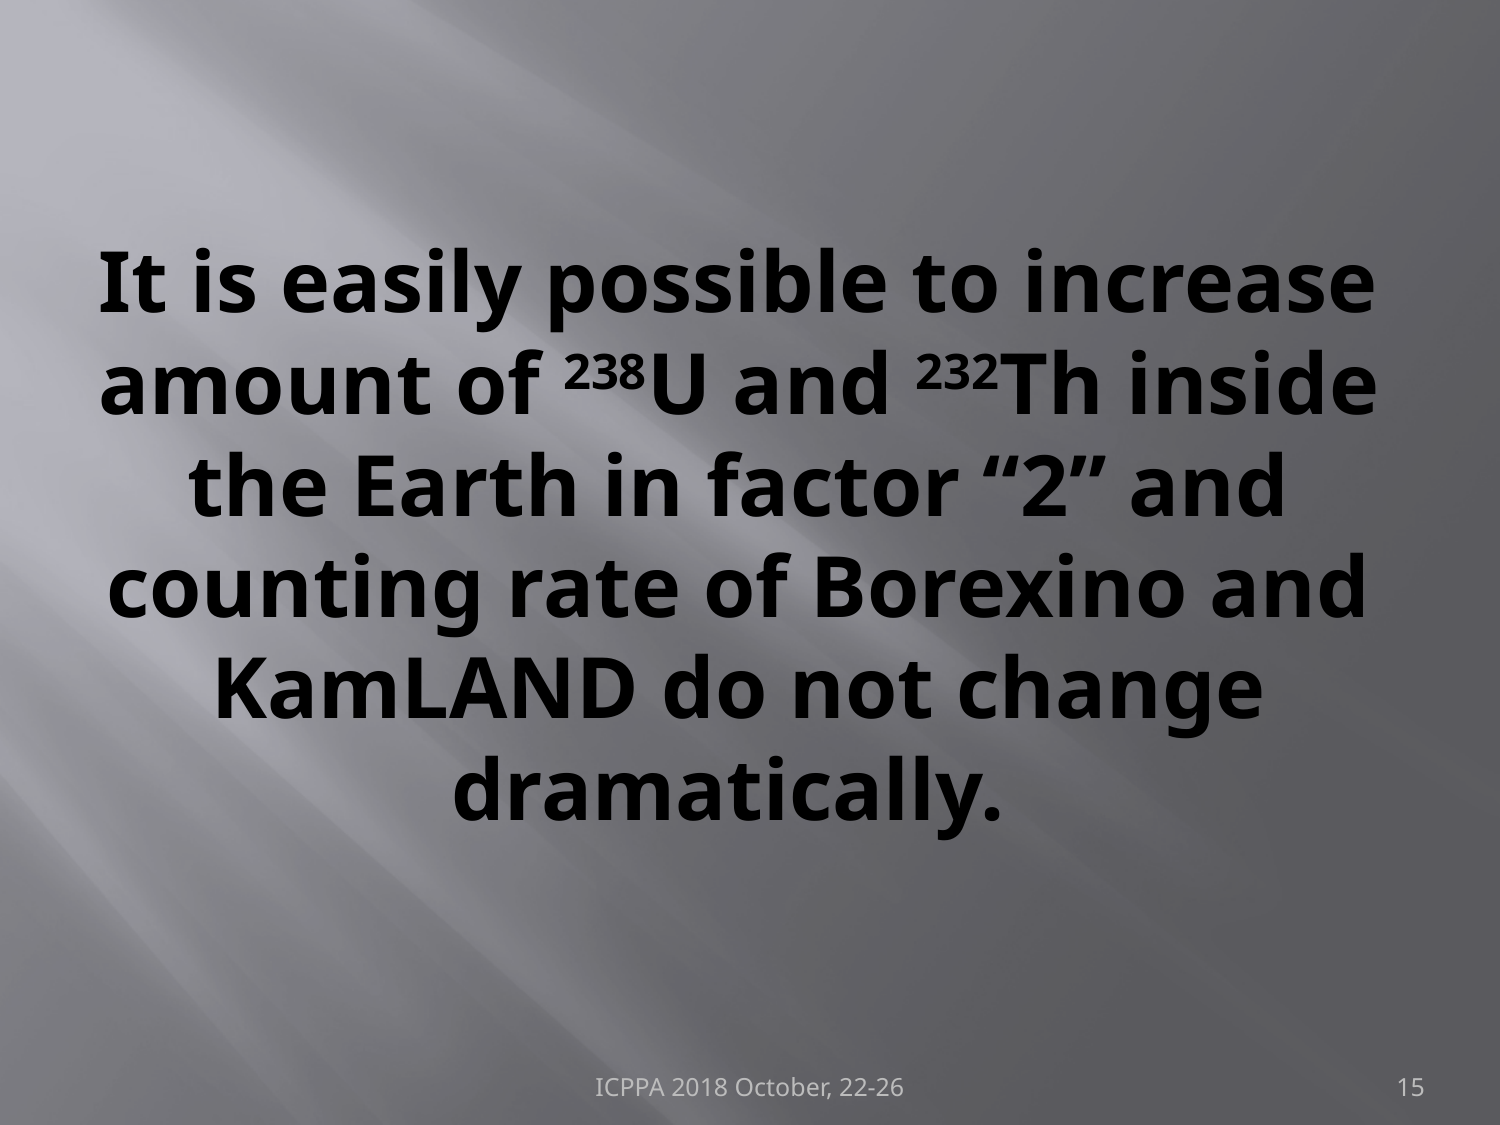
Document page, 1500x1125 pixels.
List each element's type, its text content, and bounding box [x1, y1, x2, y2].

footer ICPPA 2018 October, 22-26 [512, 1052, 988, 1113]
slide_number 15 [1299, 1052, 1425, 1113]
title It is easily possible to increase amount of 238U and 232Th inside the Earth in factor “2” and counting rate of Borexino and KamLAND do not change dramatically. [64, 219, 1415, 846]
